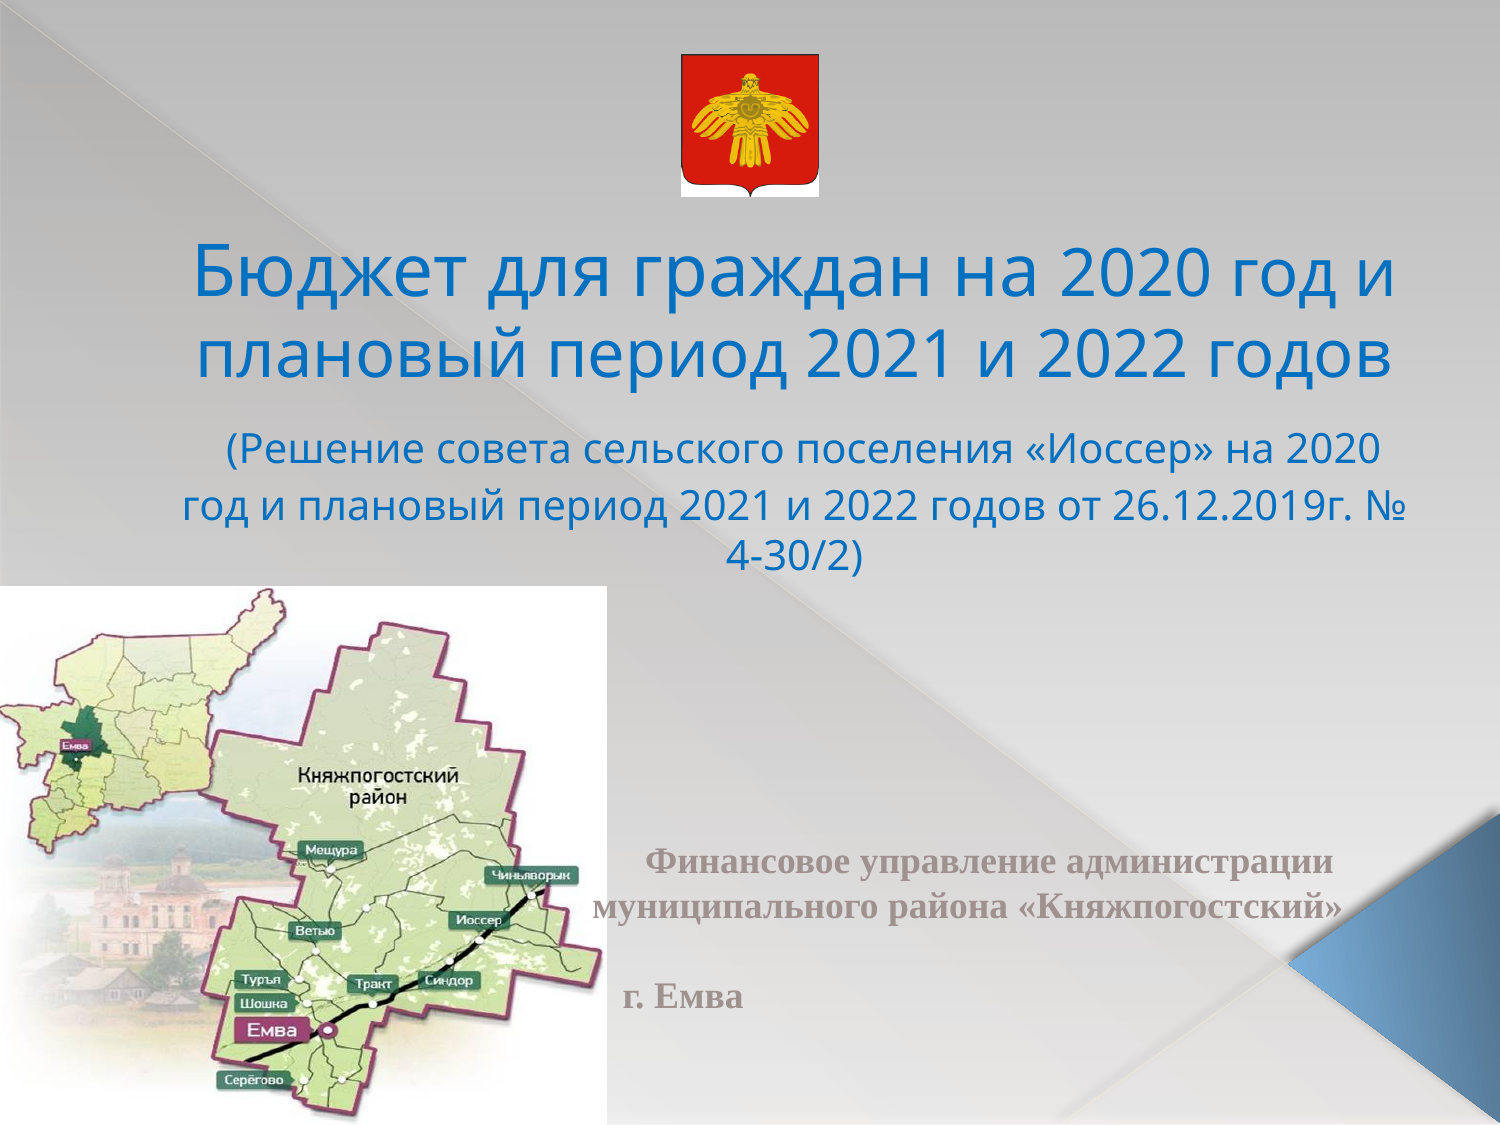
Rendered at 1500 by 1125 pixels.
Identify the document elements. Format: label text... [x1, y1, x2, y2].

picture [680, 54, 820, 197]
title Бюджет для граждан на 2020 год и плановый период 2021 и 2022 годов (Решение совета сельского поселения «Иоссер» на 2020 год и плановый период 2021 и 2022 годов от 26.12.2019г. № 4-30/2) [135, 101, 1424, 587]
subtitle Финансовое управление администрации муниципального района «Княжпогостский» г. Емва [611, 828, 1365, 1083]
picture [0, 585, 607, 1125]
